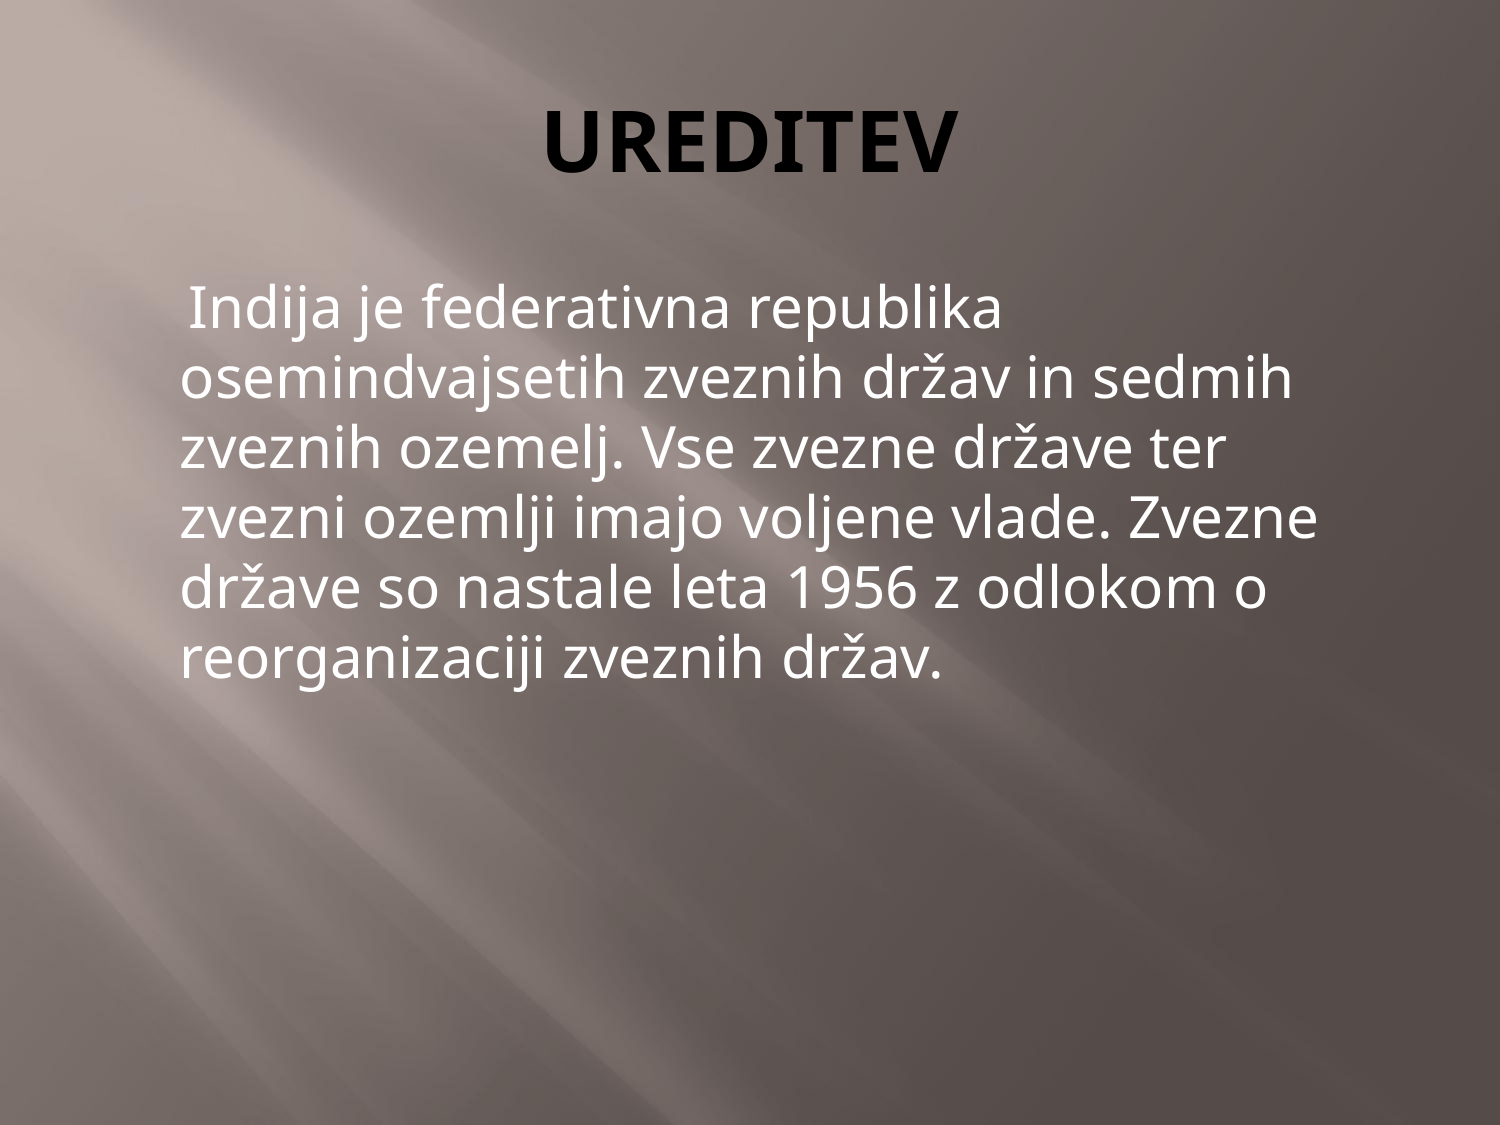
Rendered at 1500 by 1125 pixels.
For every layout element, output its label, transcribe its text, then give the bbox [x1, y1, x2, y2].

picture [0, 0, 1500, 1125]
title UREDITEV [75, 45, 1425, 233]
list Indija je federativna republika osemindvajsetih zveznih držav in sedmih zveznih ozemelj. Vse zvezne države ter zvezni ozemlji imajo voljene vlade. Zvezne države so nastale leta 1956 z odlokom o reorganizaciji zveznih držav. [75, 262, 1425, 1035]
